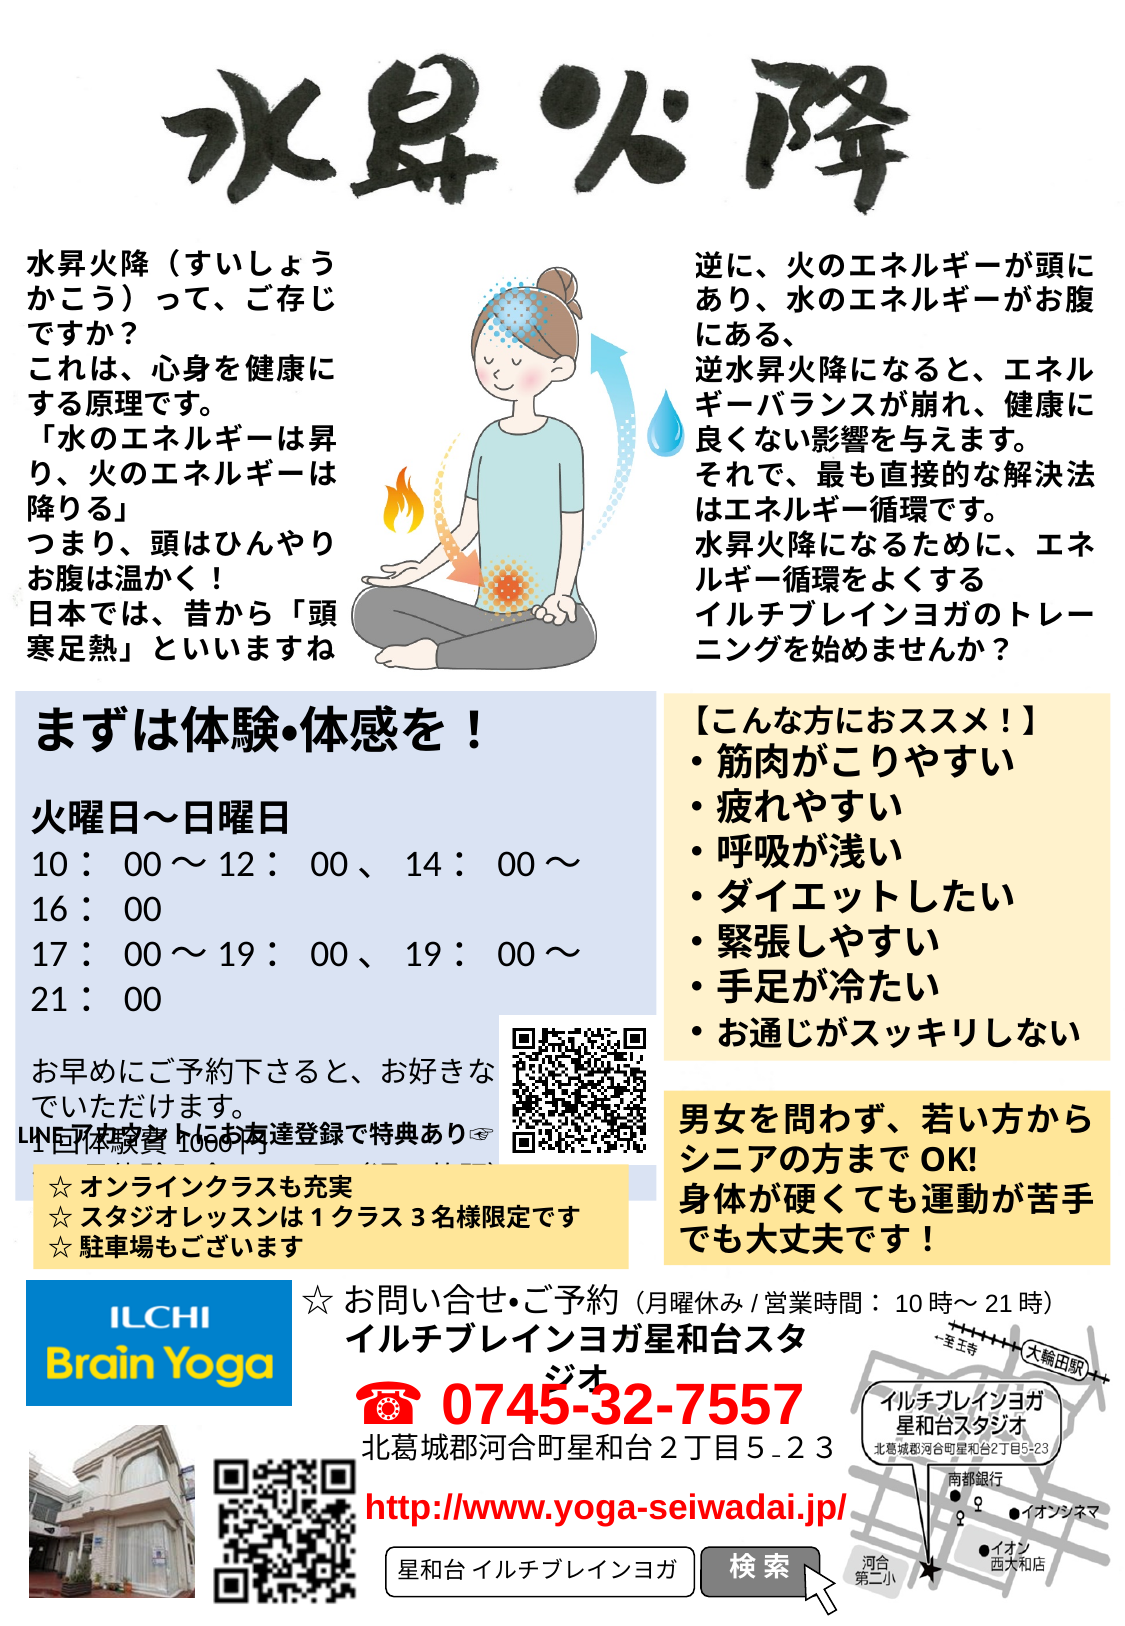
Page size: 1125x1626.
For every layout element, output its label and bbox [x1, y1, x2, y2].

picture [2, 0, 1125, 1623]
text_box [382, 1542, 835, 1616]
